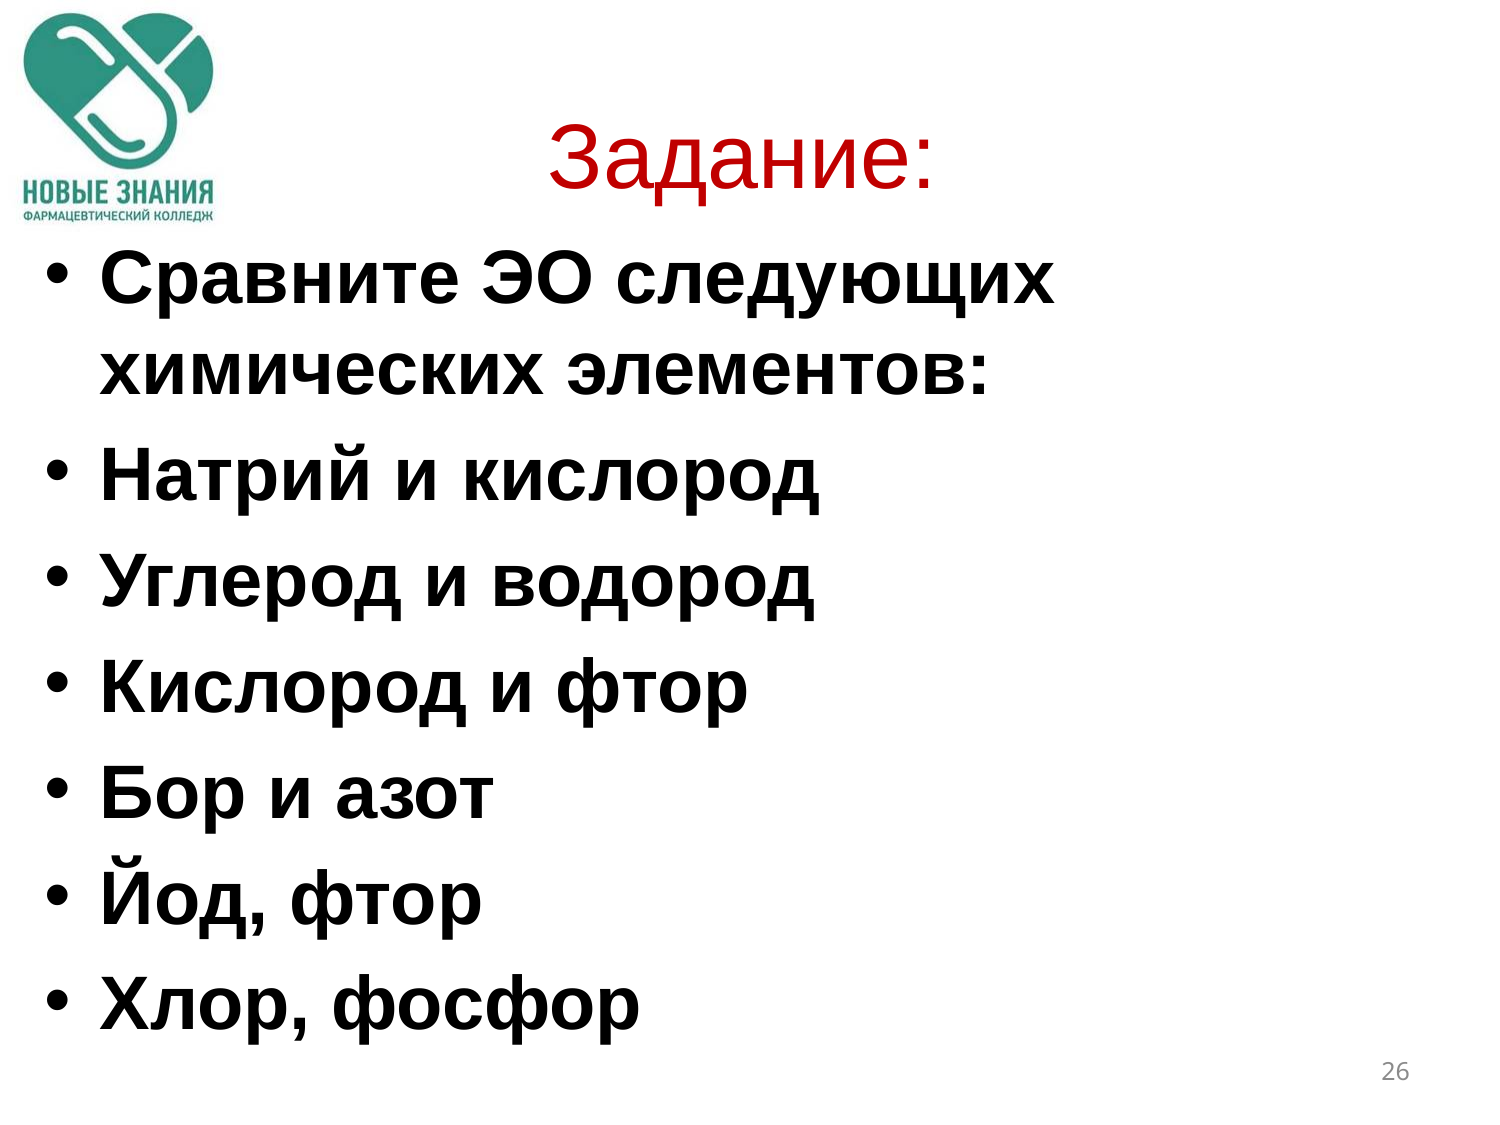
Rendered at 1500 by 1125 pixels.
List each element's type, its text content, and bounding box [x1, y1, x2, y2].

slide_number 26 [1074, 1042, 1425, 1103]
list Сравните ЭО следующих химических элементов: Натрий и кислород Углерод и водород Кислород и фтор Бор и азот Йод, фтор Хлор, фосфор [29, 219, 1500, 1059]
title Задание: [64, 66, 1421, 219]
picture [0, 0, 236, 236]
